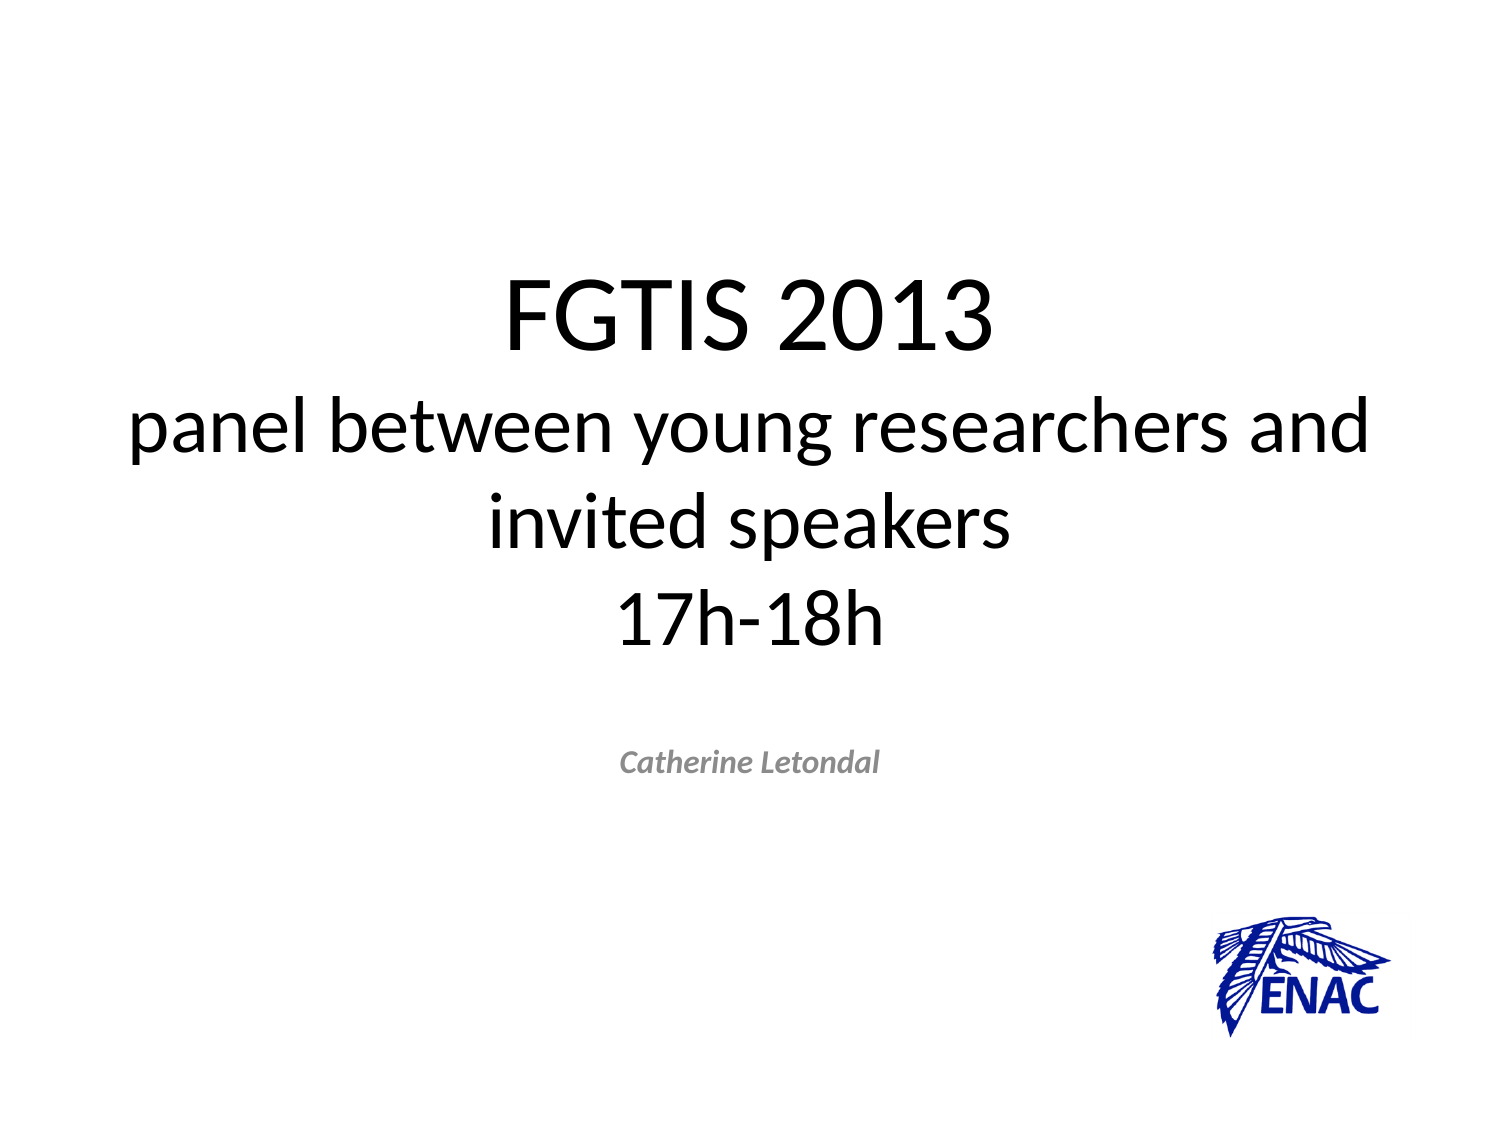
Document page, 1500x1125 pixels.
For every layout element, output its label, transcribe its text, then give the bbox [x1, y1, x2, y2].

subtitle Catherine Letondal [339, 732, 1161, 863]
title FGTIS 2013 panel between young researchers and invited speakers 17h-18h [75, 233, 1425, 671]
picture [1212, 912, 1411, 1045]
